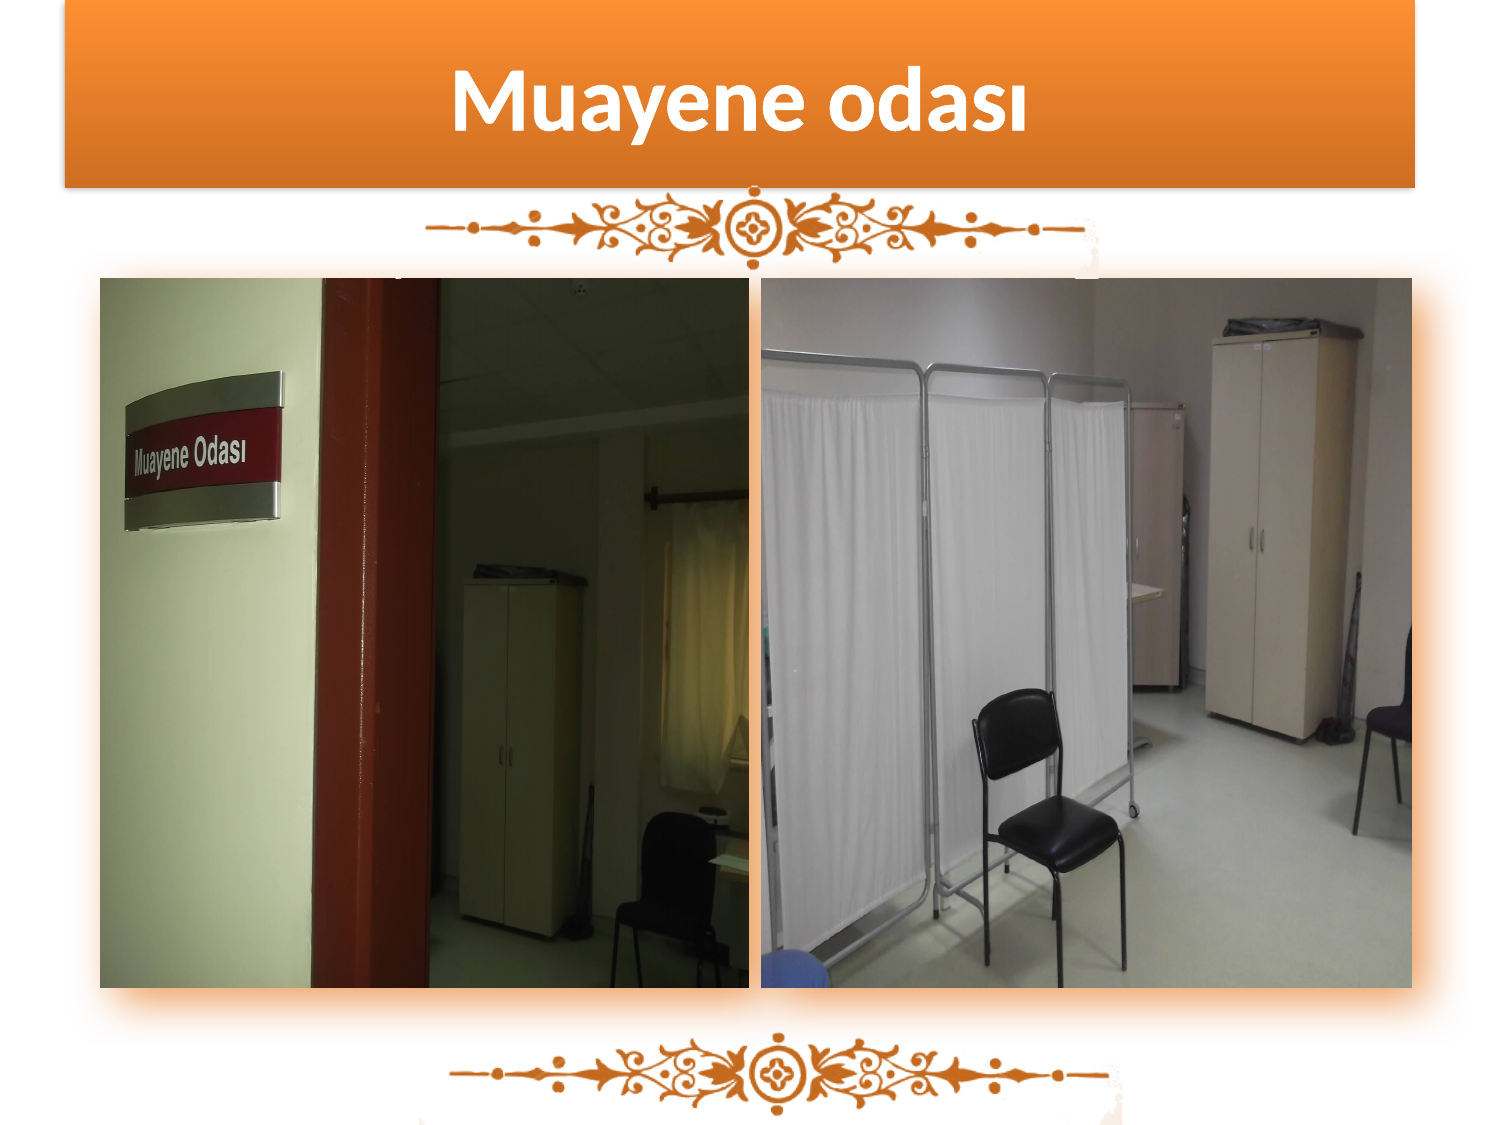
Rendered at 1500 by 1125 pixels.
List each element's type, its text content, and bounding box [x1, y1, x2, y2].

title Muayene odası [64, 0, 1415, 188]
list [761, 278, 1412, 988]
picture [418, 1018, 1123, 1125]
picture [100, 172, 1099, 988]
